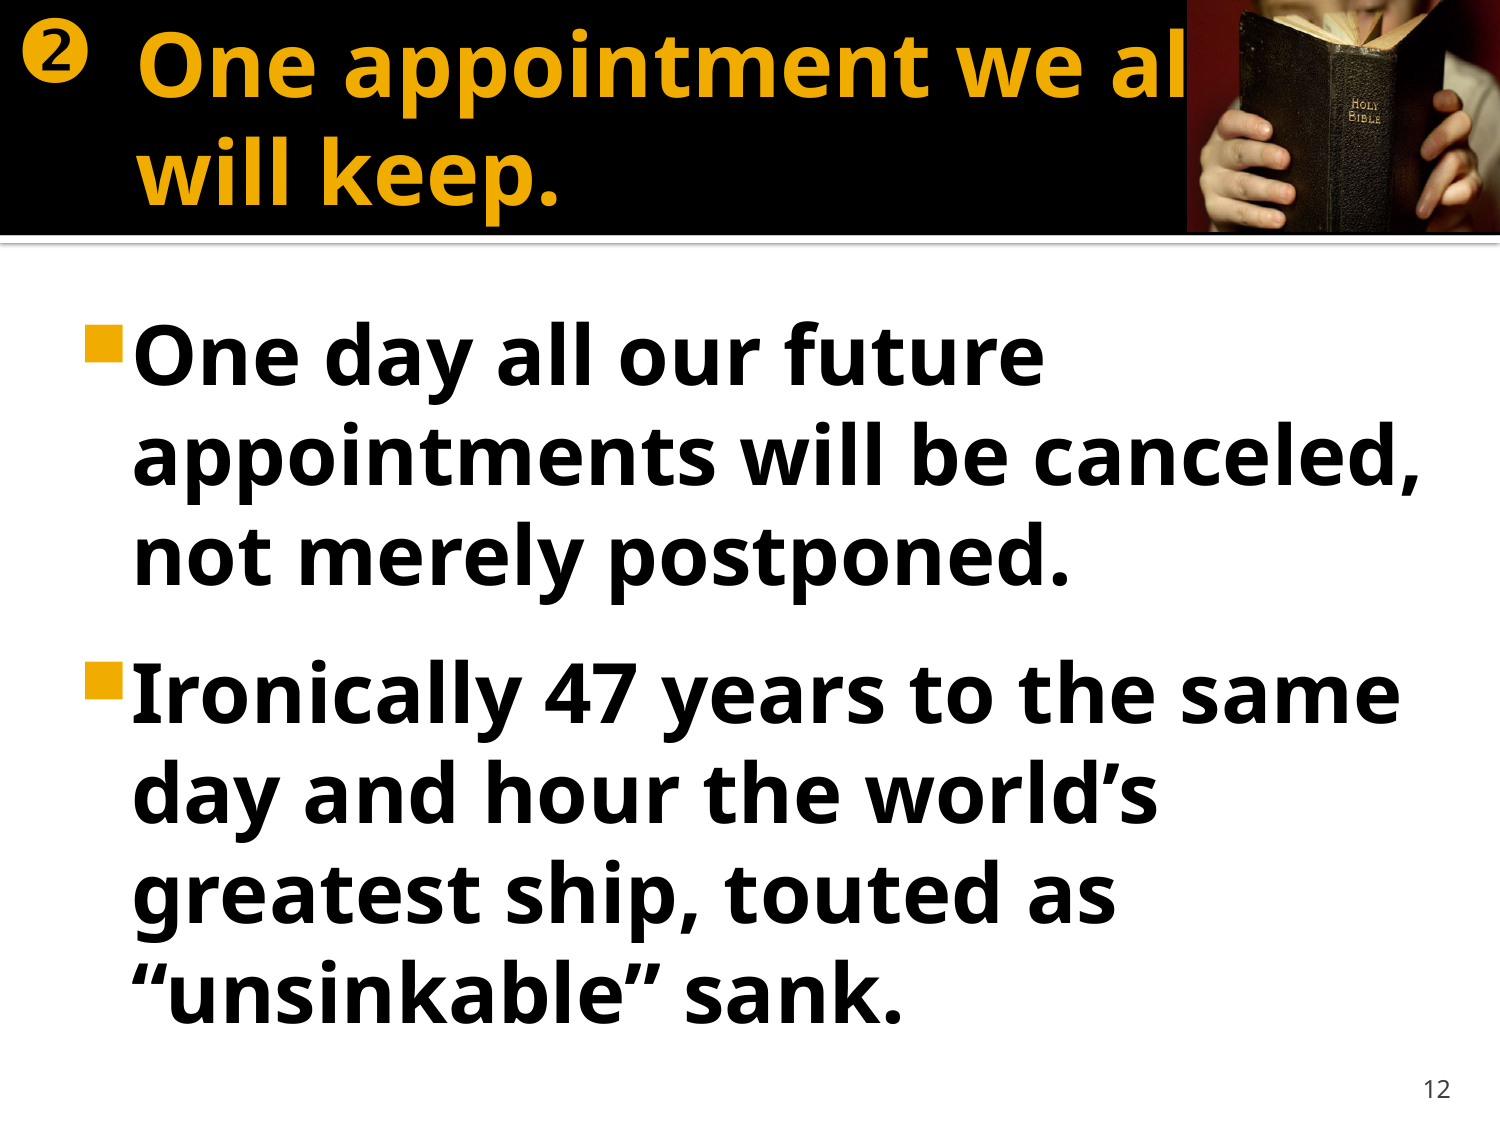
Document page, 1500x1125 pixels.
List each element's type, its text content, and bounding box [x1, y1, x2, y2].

list One day all our future appointments will be canceled, not merely postponed. Ironically 47 years to the same day and hour the world’s greatest ship, touted as “unsinkable” sank. [50, 287, 1500, 1063]
slide_number 12 [1345, 1062, 1467, 1108]
picture [1187, 0, 1500, 232]
title One appointment we all will keep. [0, 0, 1185, 231]
